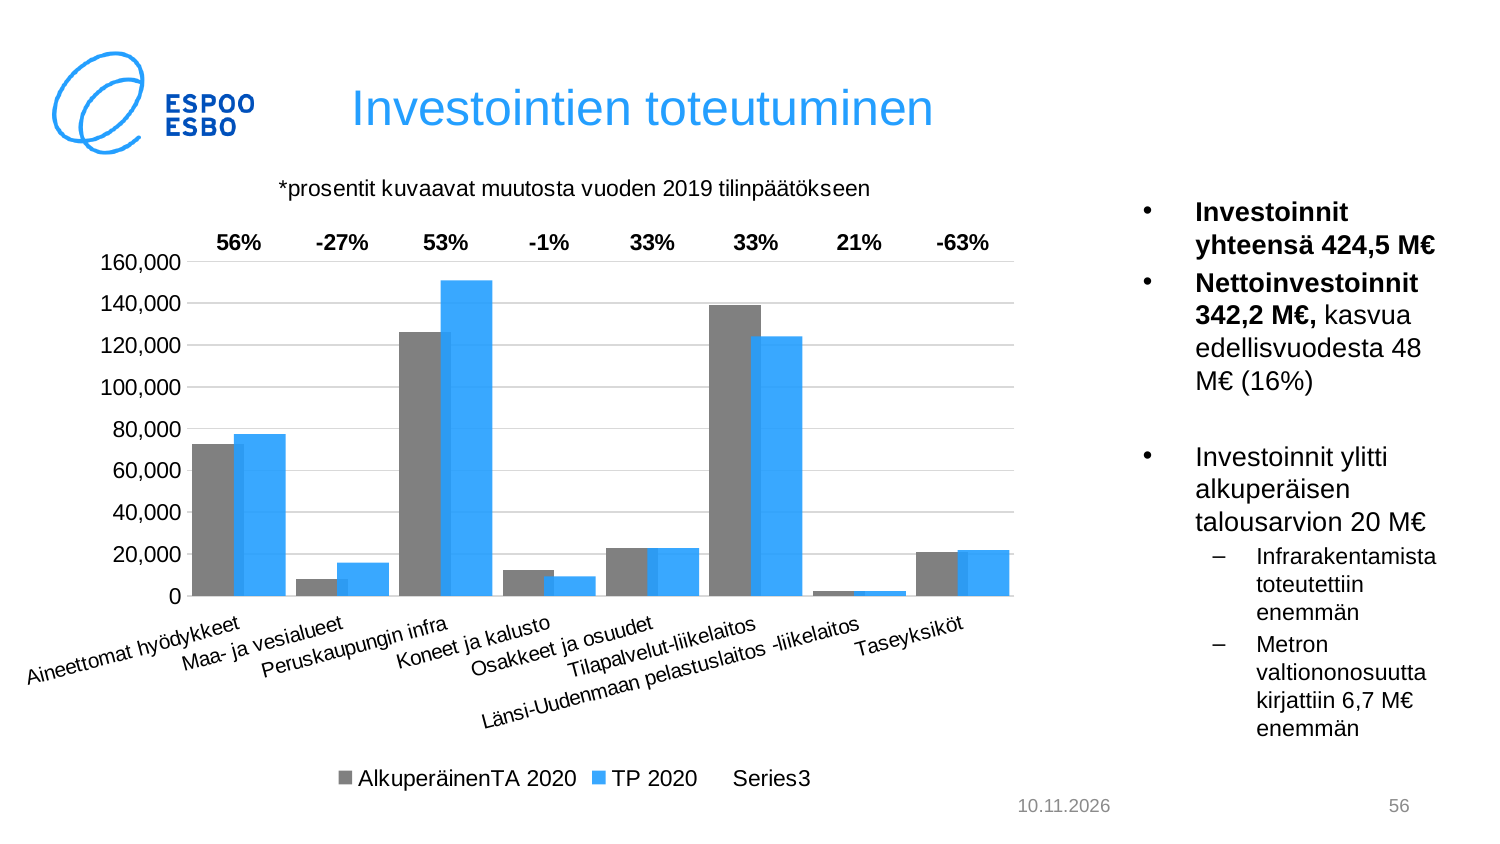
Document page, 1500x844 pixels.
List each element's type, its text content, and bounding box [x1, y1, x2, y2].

picture [29, 29, 276, 146]
title Investointien toteutuminen [336, 67, 1426, 162]
slide_number 56 [1257, 782, 1425, 827]
chart [0, 146, 1150, 797]
list Investoinnit yhteensä 424,5 M€ Nettoinvestoinnit 342,2 M€, kasvua edellisvuodesta 48 M€ (16%) Investoinnit ylitti alkuperäisen talousarvion 20 M€ Infrarakentamista toteutettiin enemmän Metron valtiononosuutta kirjattiin 6,7 M€ enemmän [1154, 186, 1480, 751]
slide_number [1002, 782, 1211, 827]
